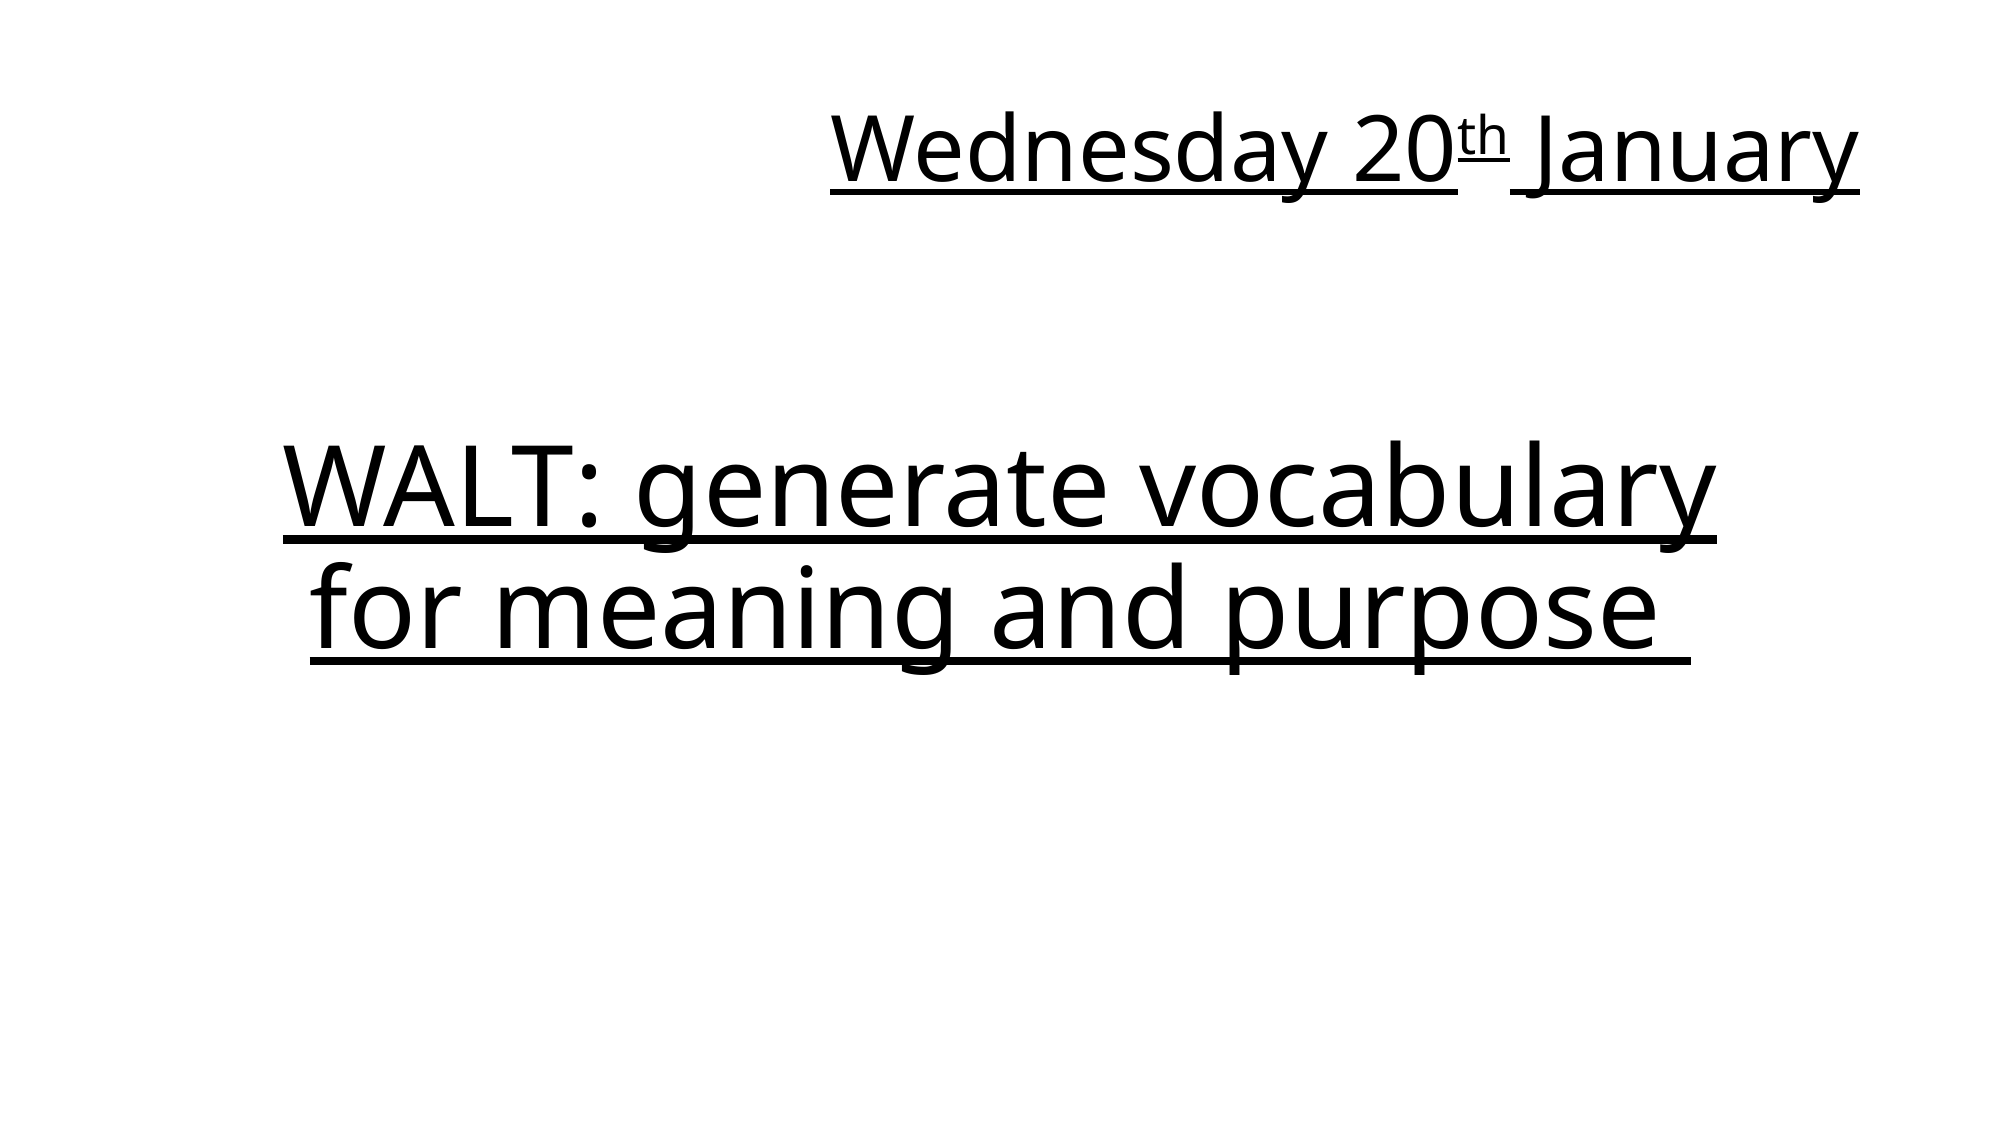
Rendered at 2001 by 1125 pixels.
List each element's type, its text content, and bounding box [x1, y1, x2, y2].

title WALT: generate vocabulary for meaning and purpose [245, 390, 1755, 713]
text_box Wednesday 20th January [815, 82, 1920, 208]
